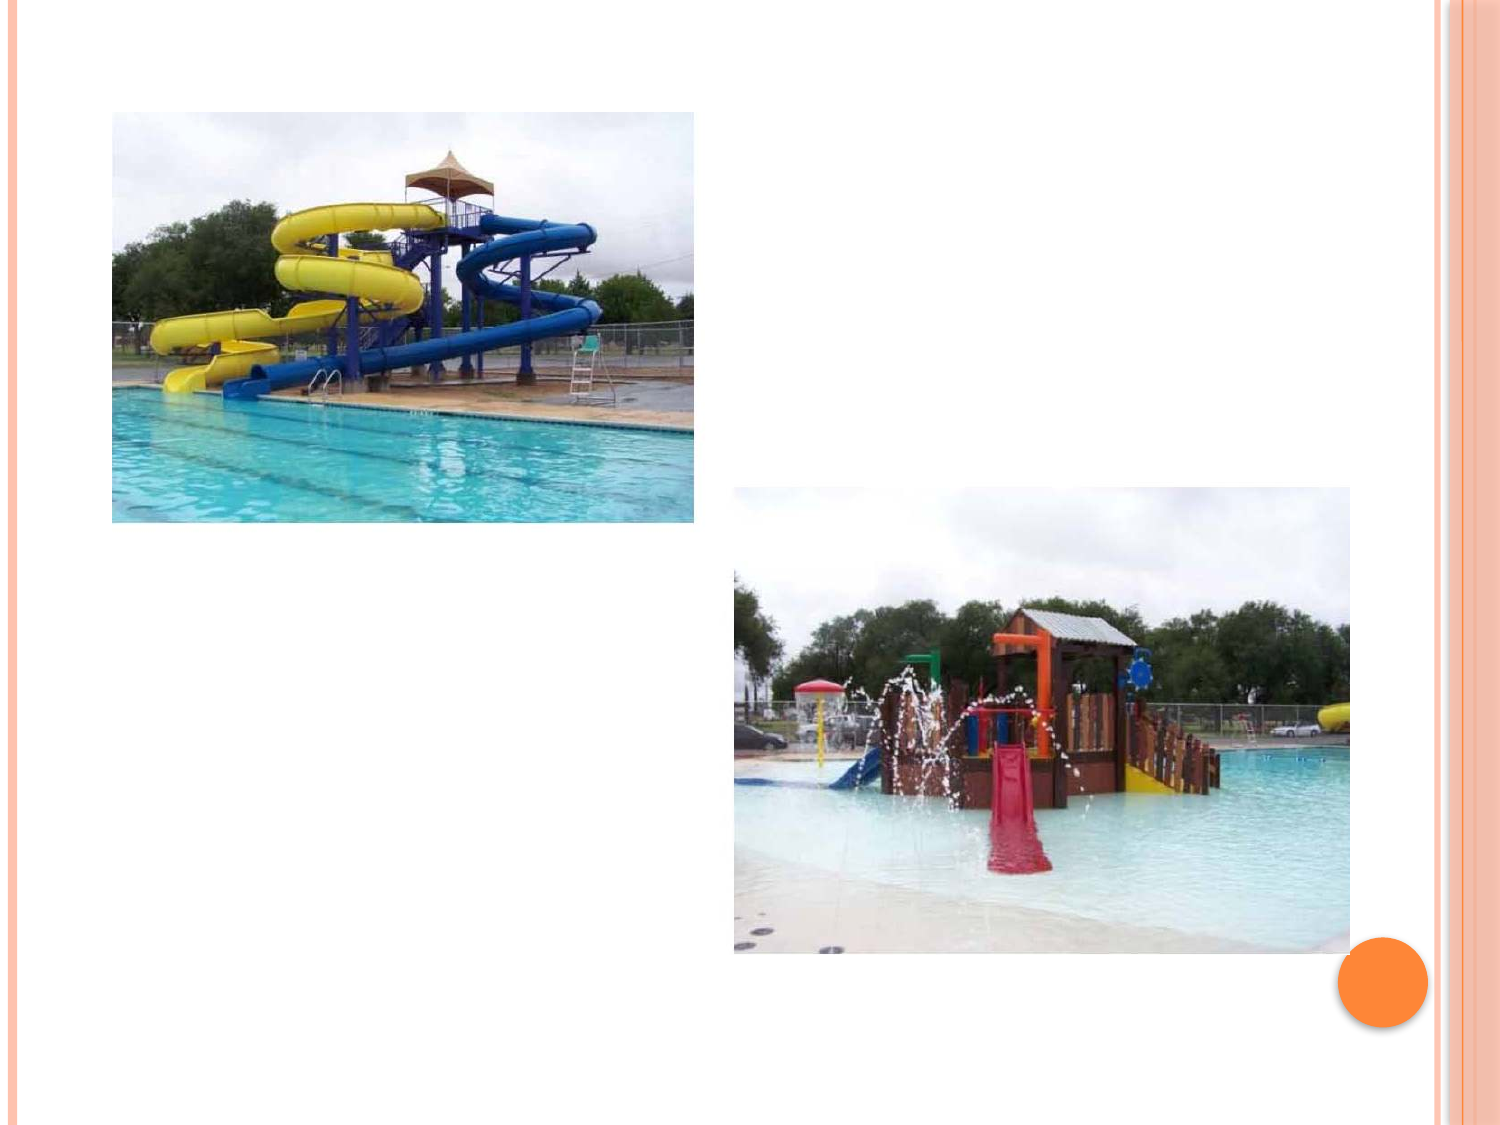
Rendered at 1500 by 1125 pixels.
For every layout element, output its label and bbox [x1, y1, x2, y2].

picture [111, 111, 1351, 956]
